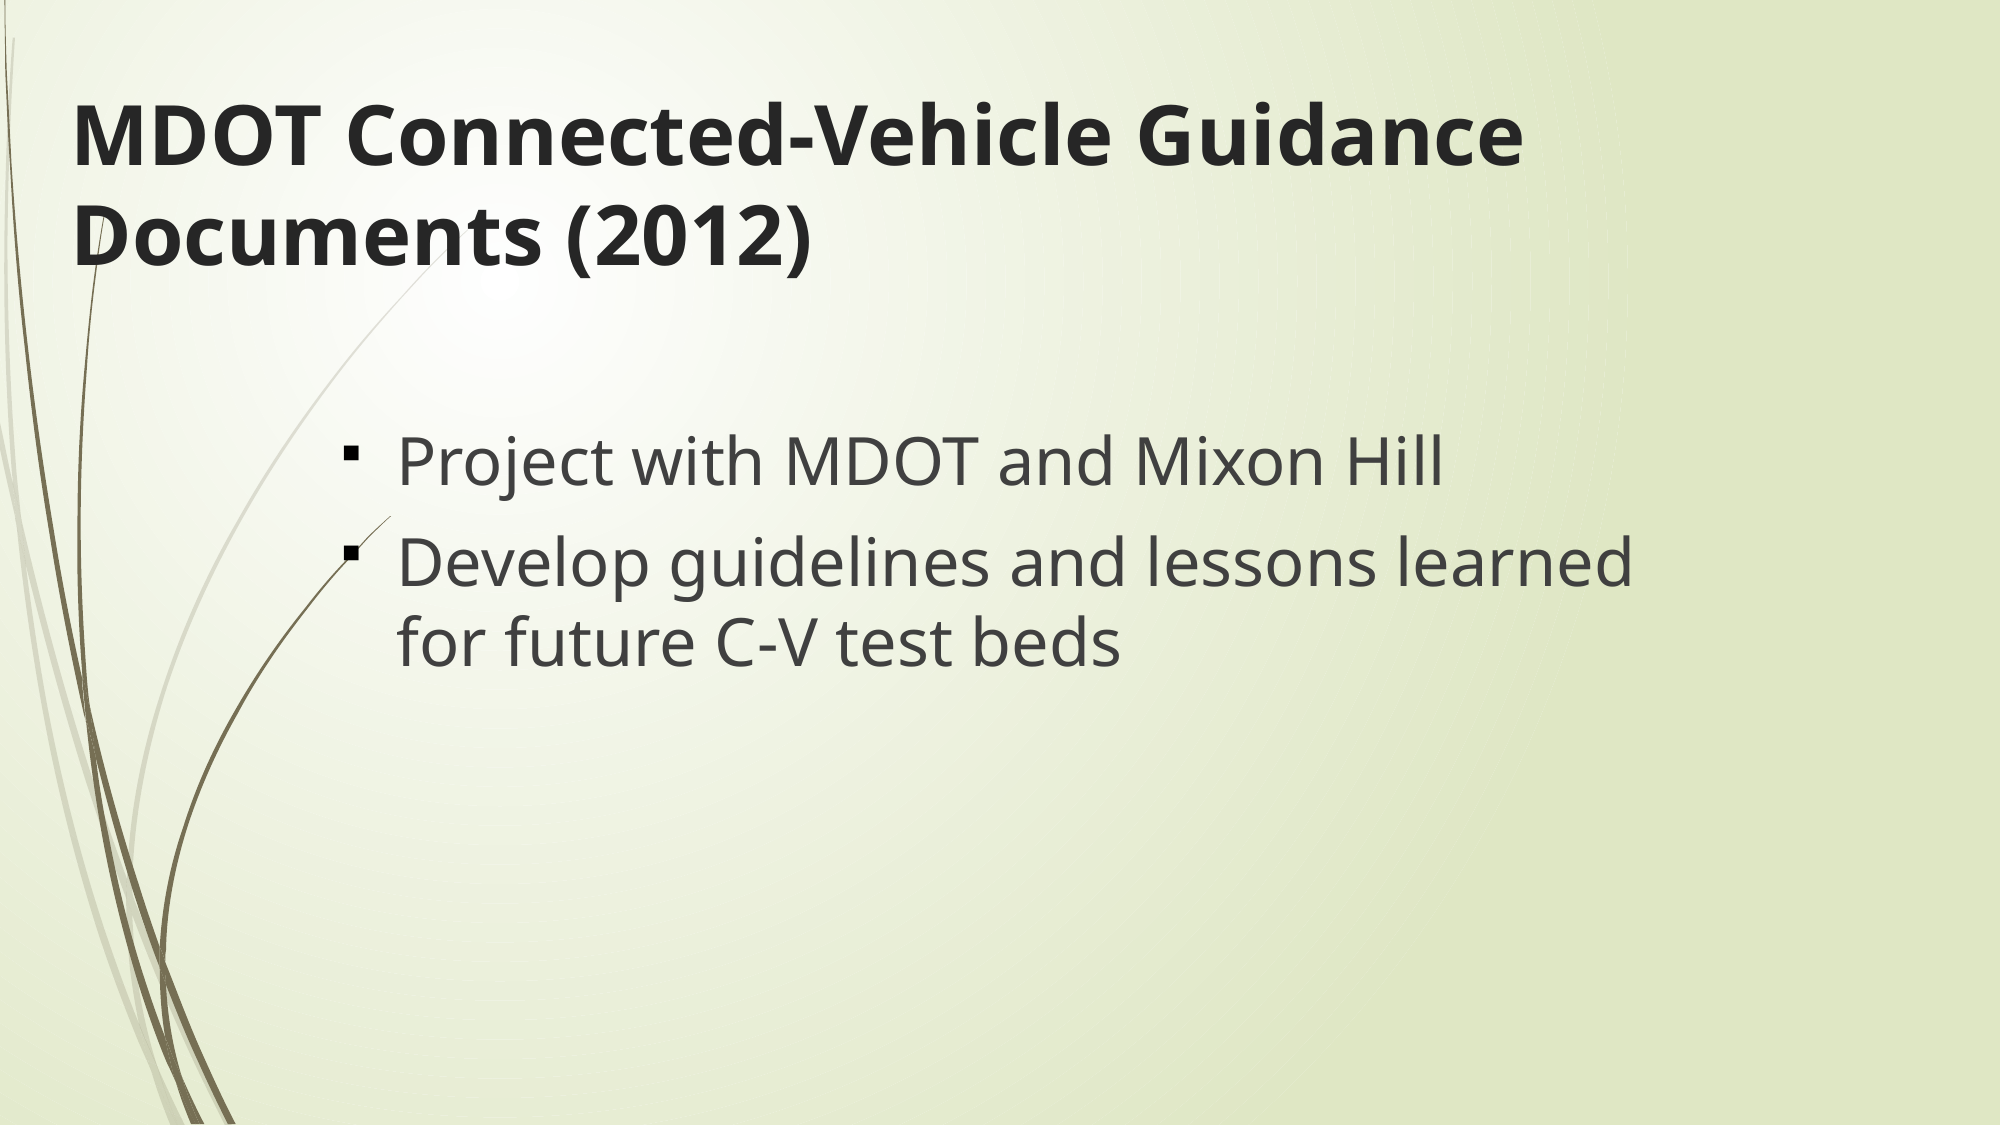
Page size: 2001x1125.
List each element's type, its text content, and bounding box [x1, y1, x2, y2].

title MDOT Connected-Vehicle Guidance Documents (2012) [55, 75, 1947, 262]
list Project with MDOT and Mixon Hill Develop guidelines and lessons learned for future C-V test beds [324, 411, 1675, 1125]
